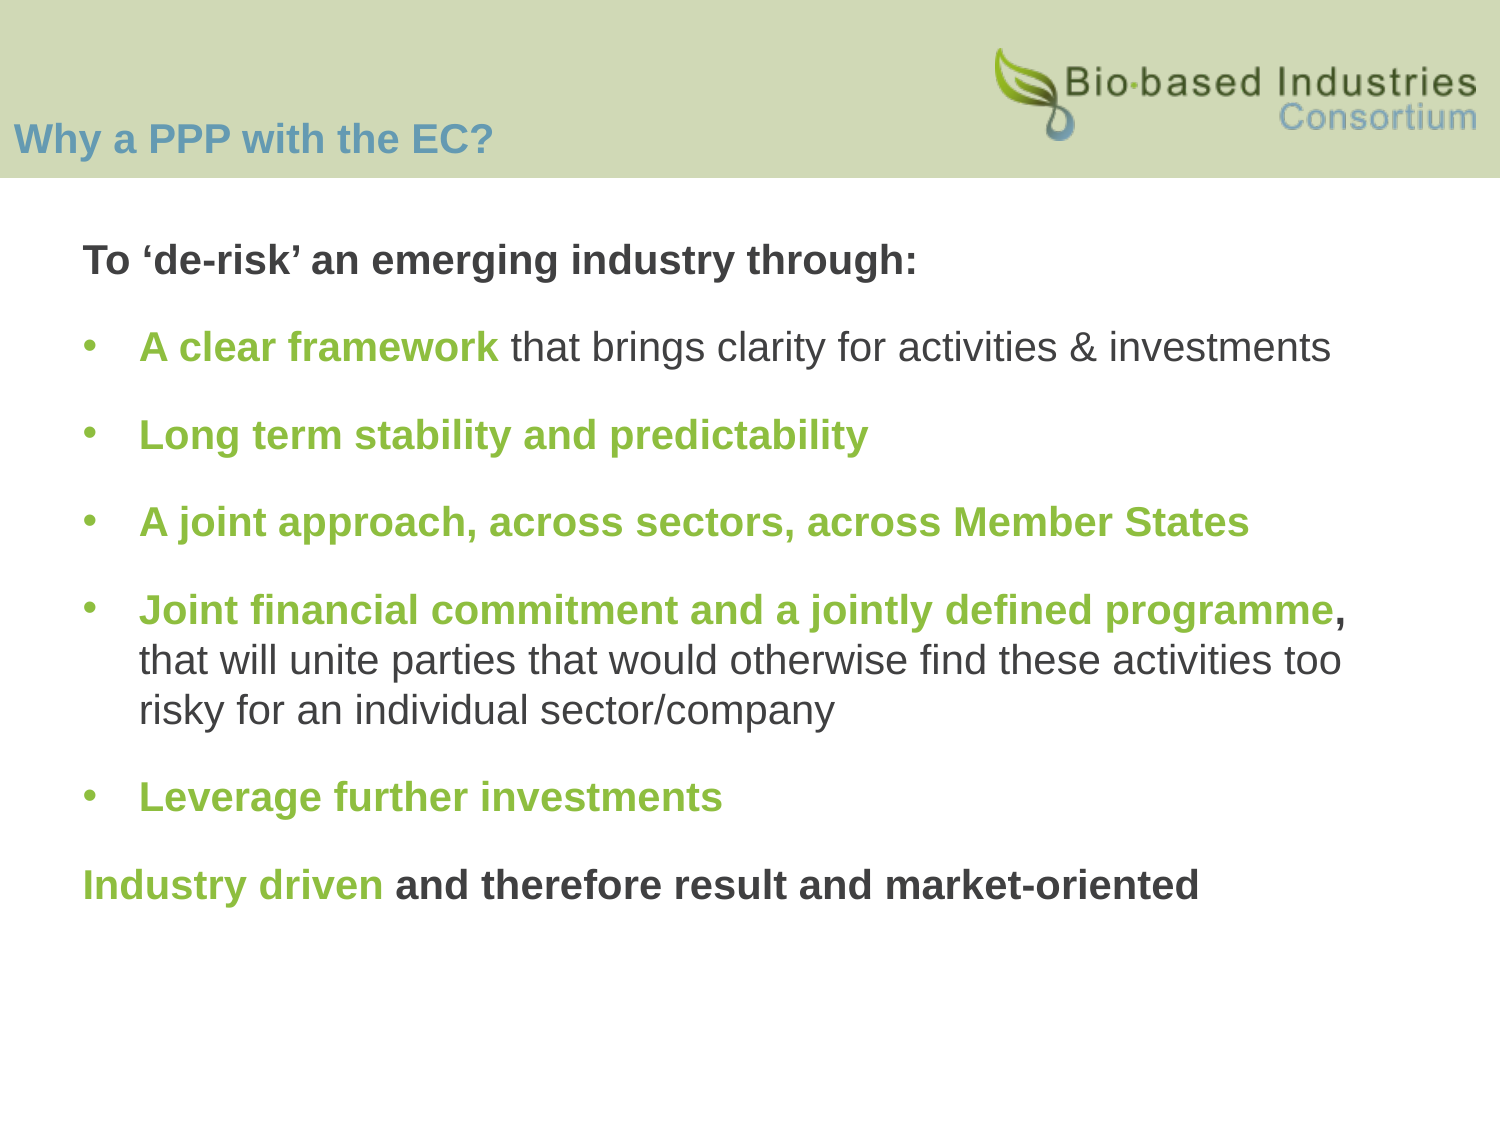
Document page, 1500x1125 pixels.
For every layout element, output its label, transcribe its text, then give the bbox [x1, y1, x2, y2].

picture [995, 48, 1476, 141]
list To ‘de-risk’ an emerging industry through: A clear framework that brings clarity for activities & investments Long term stability and predictability A joint approach, across sectors, across Member States Joint financial commitment and a jointly defined programme, that will unite parties that would otherwise find these activities too risky for an individual sector/company Leverage further investments Industry driven and therefore result and market-oriented [74, 224, 1426, 924]
title Why a PPP with the EC? [5, 103, 1357, 201]
